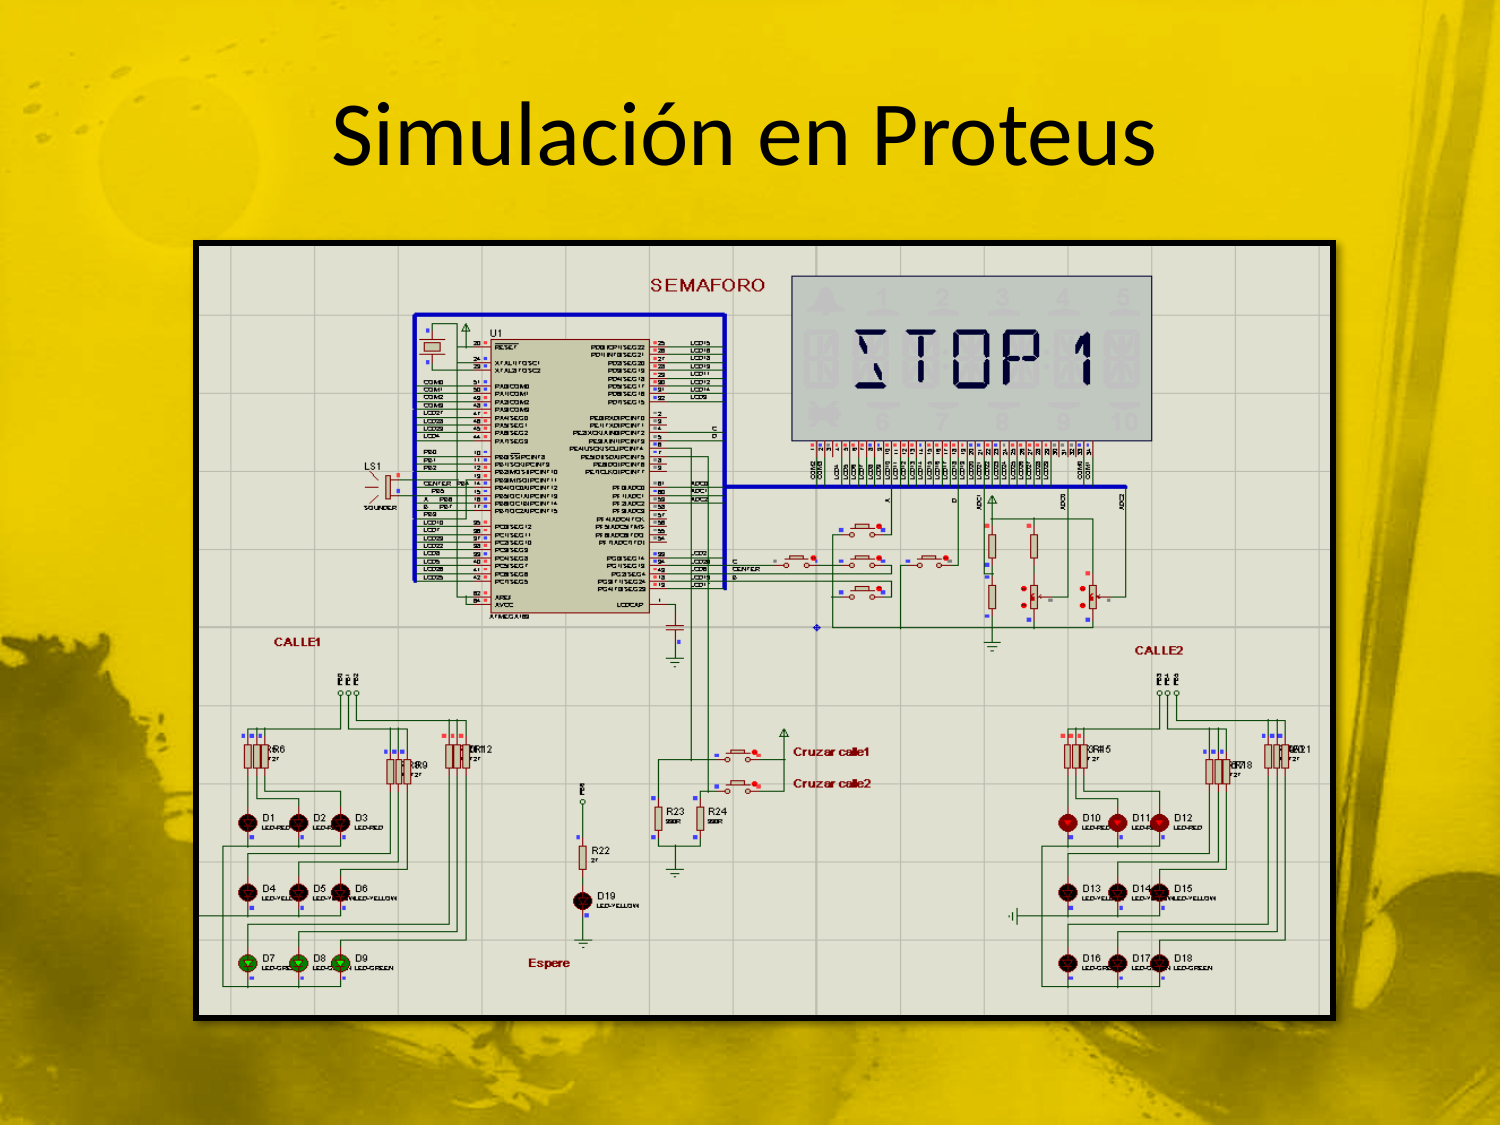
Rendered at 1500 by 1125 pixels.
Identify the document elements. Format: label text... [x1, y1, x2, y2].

title Simulación en Proteus [70, 35, 1421, 223]
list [198, 245, 1331, 1016]
